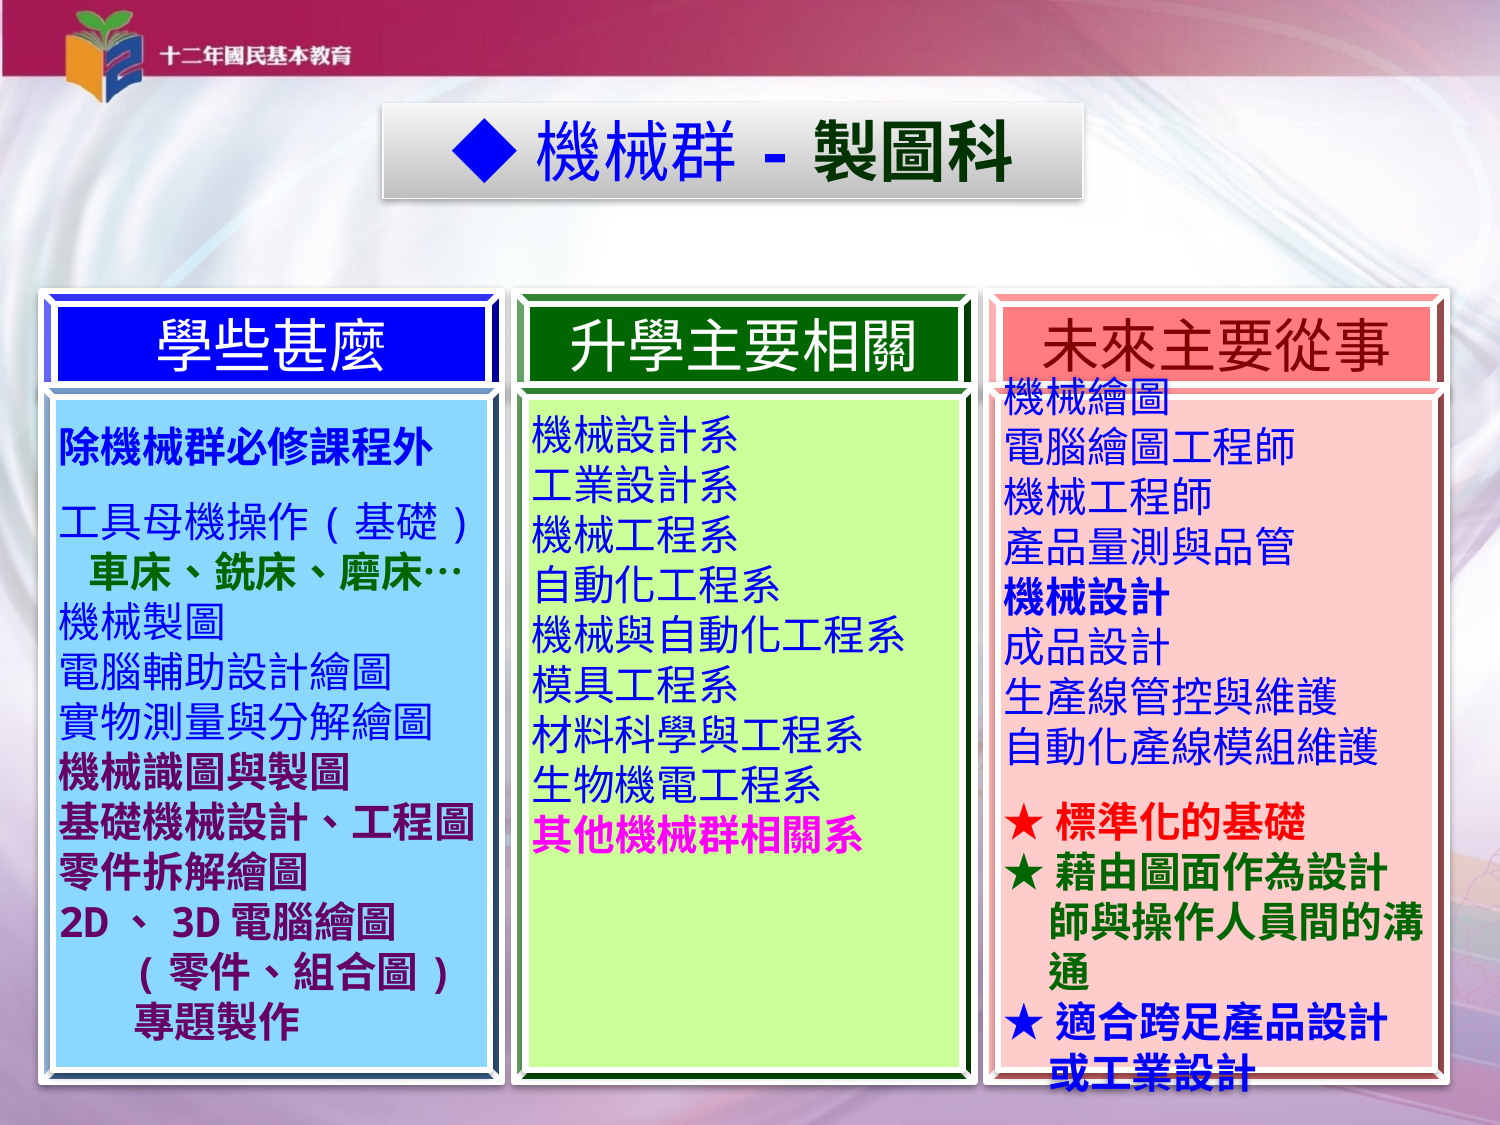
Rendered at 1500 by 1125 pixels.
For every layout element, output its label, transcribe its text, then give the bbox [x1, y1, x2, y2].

text_box 機械繪圖 電腦繪圖工程師 機械工程師 產品量測與品管 機械設計 成品設計 生產線管控與維護 自動化產線模組維護 ★標準化的基礎 ★藉由圖面作為設計師與操作人員間的溝通 ★適合跨足產品設計或工業設計 [995, 394, 1438, 1073]
text_box [38, 382, 505, 1085]
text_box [522, 388, 966, 392]
text_box 學些甚麼 [38, 288, 505, 382]
text_box [50, 294, 493, 301]
text_box [983, 382, 1450, 1085]
text_box 機械設計系 工業設計系 機械工程系 自動化工程系 機械與自動化工程系 模具工程系 材料科學與工程系 生物機電工程系 其他機械群相關系 [522, 394, 966, 1073]
text_box 未來主要從事 [983, 288, 1450, 382]
picture [0, 0, 1500, 1125]
text_box 升學主要相關 [511, 288, 978, 382]
text_box 生涯試探活動▬技職宣導 [523, 294, 965, 301]
text_box ◆機械群-製圖科 [382, 103, 1084, 199]
text_box [50, 388, 493, 392]
text_box [511, 382, 978, 1085]
text_box 孩子不知道免試就學區內有哪些高職或技專校院？這些學校又有哪些群科？ [995, 294, 1438, 301]
text_box 除機械群必修課程外 工具母機操作(基礎) 車床、銑床、磨床… 機械製圖 電腦輔助設計繪圖 實物測量與分解繪圖 機械識圖與製圖 基礎機械設計、工程圖 零件拆解繪圖 2D、3D電腦繪圖 (零件、組合圖) 專題製作 [50, 394, 493, 1073]
text_box 八年級學生透過到校實地參訪，瞭解不同職群的學習主題與職場特質。 [995, 388, 1438, 392]
